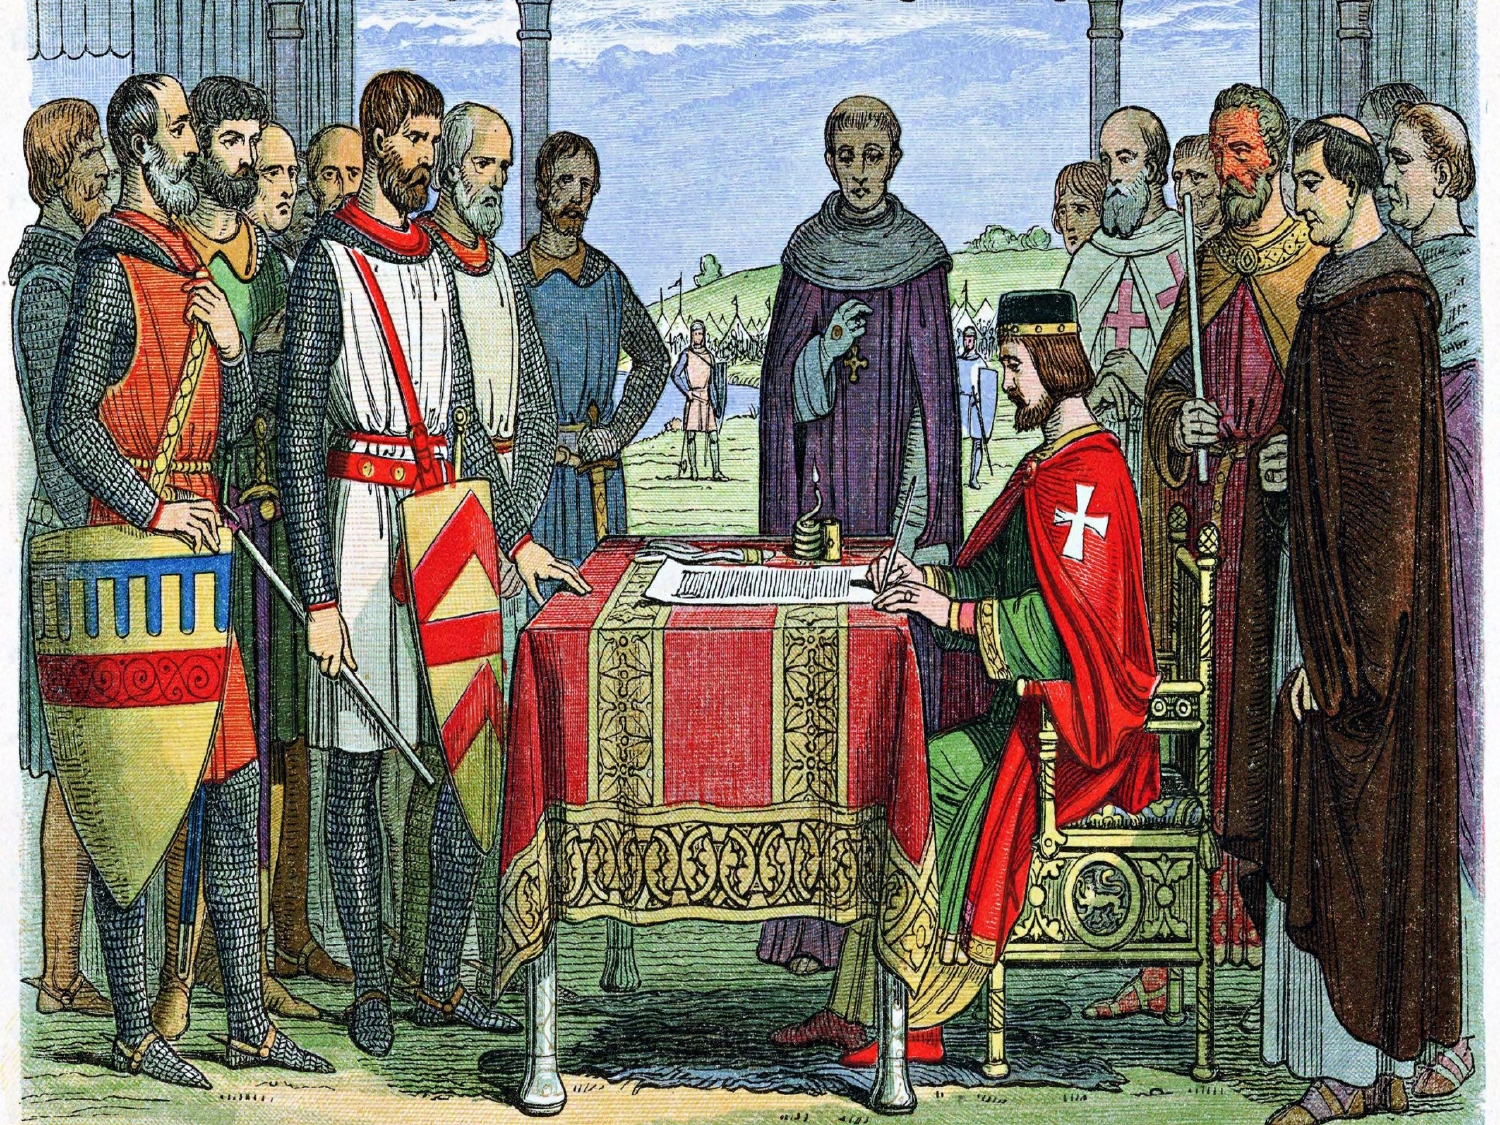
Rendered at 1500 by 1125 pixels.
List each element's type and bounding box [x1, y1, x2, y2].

list [0, 0, 1500, 1125]
